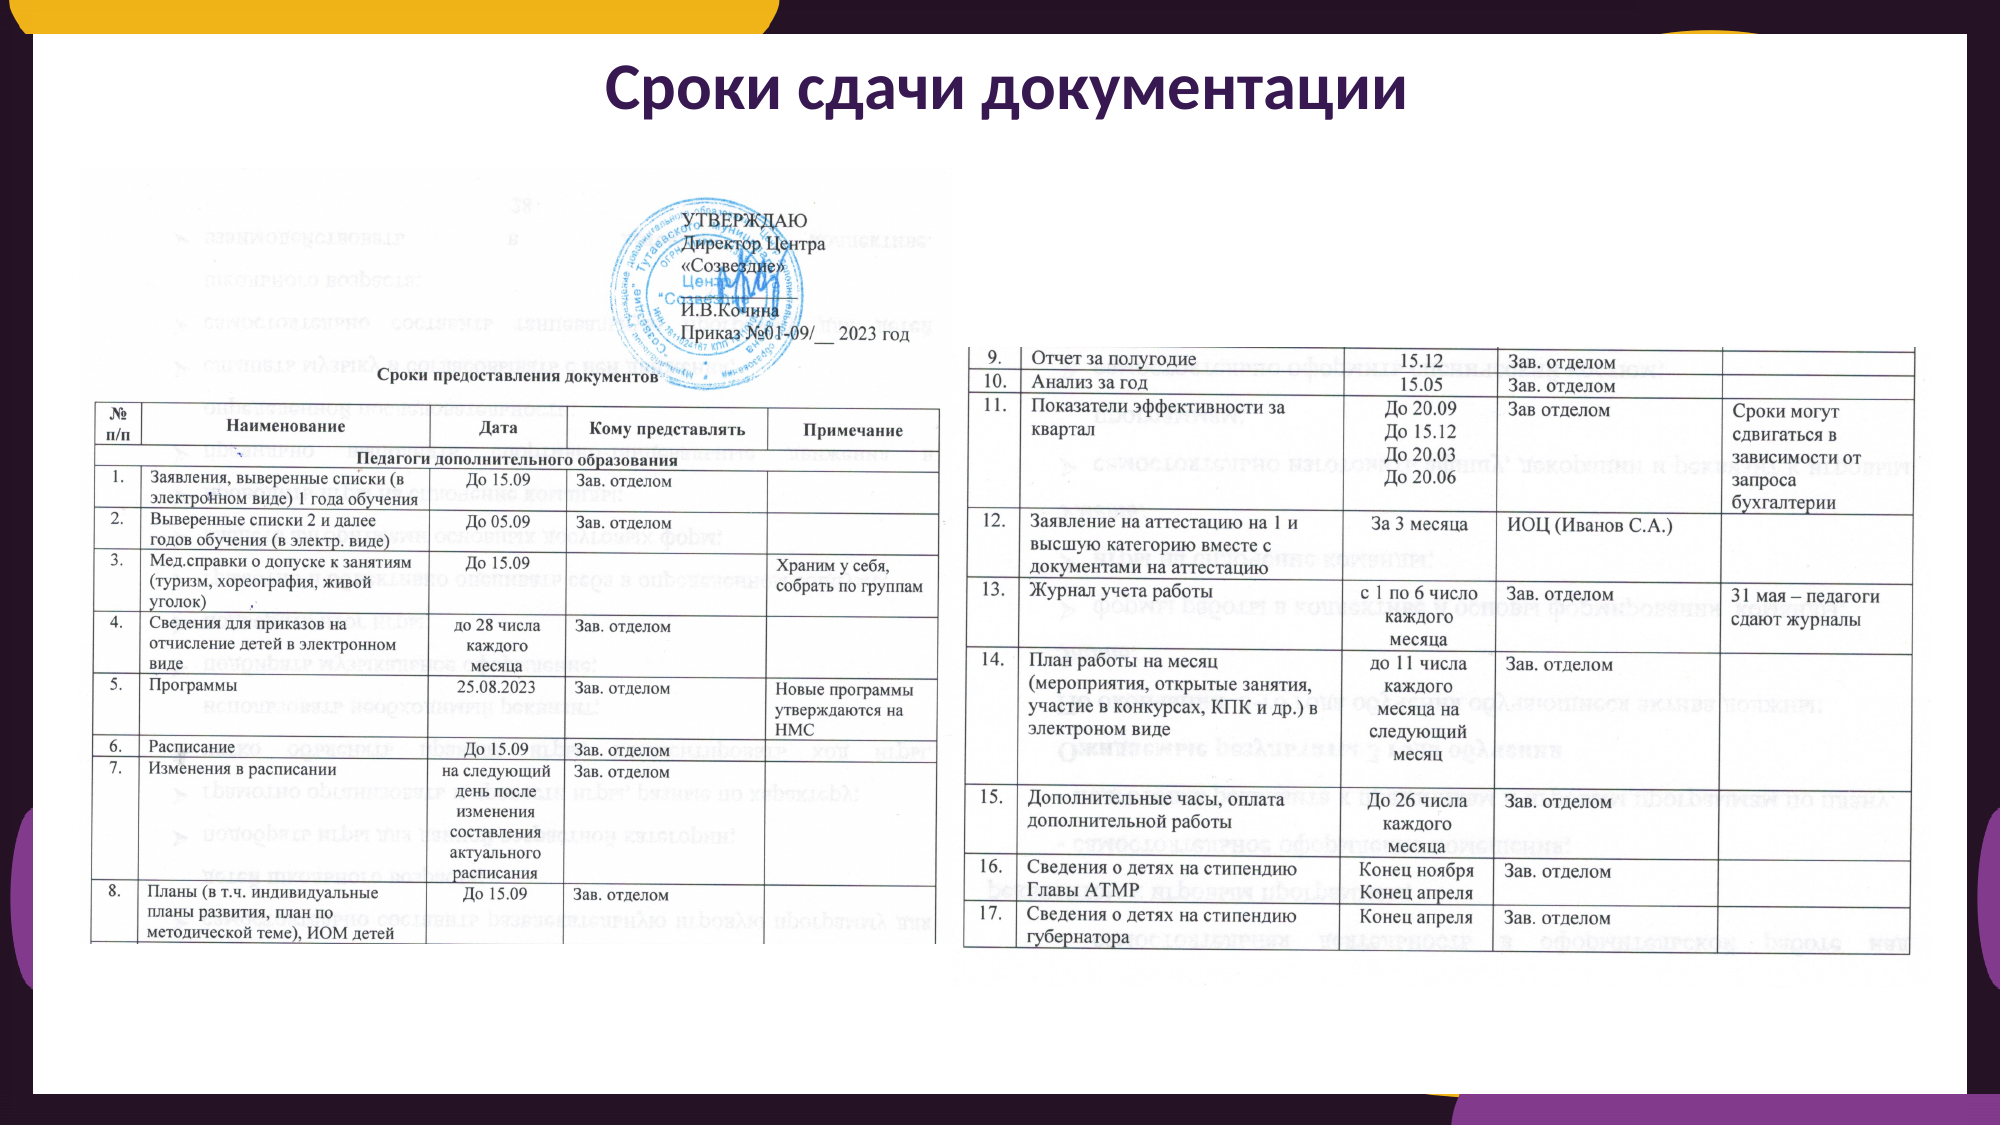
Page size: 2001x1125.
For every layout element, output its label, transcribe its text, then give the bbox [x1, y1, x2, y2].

text_box Экологические методические экскурсии (полевые Прогнозируемые результаты: - консультации и семинары по организации учебно-исследовательской и проектной деятельности для педагогов и обучающихся; - повышение профессиональной компетентности педагогических работников по учебно-исследовательской и проектной деятельности; - проведено 7мероприятий на районном уровне; - повышение качества исследовательских иоектных работ обучающихся (наличие призовых мест в конкурсах и конференциях различного уровня); - организовано информирование обучающихся ОУ района для участия в региональных и всероссийских конкурсах и конференциях; - реализация программ «Экологический мониторинг» и «Школа исследователей»; - пополнение информации о деятельности Ресурсного Центра по учебно-исследовательской деятельности на сайте учреждения. выходы с применением практики) [51, 58, 1967, 1087]
picture [0, 0, 2000, 1125]
text_box Сроки сдачи документации [123, 35, 1892, 137]
